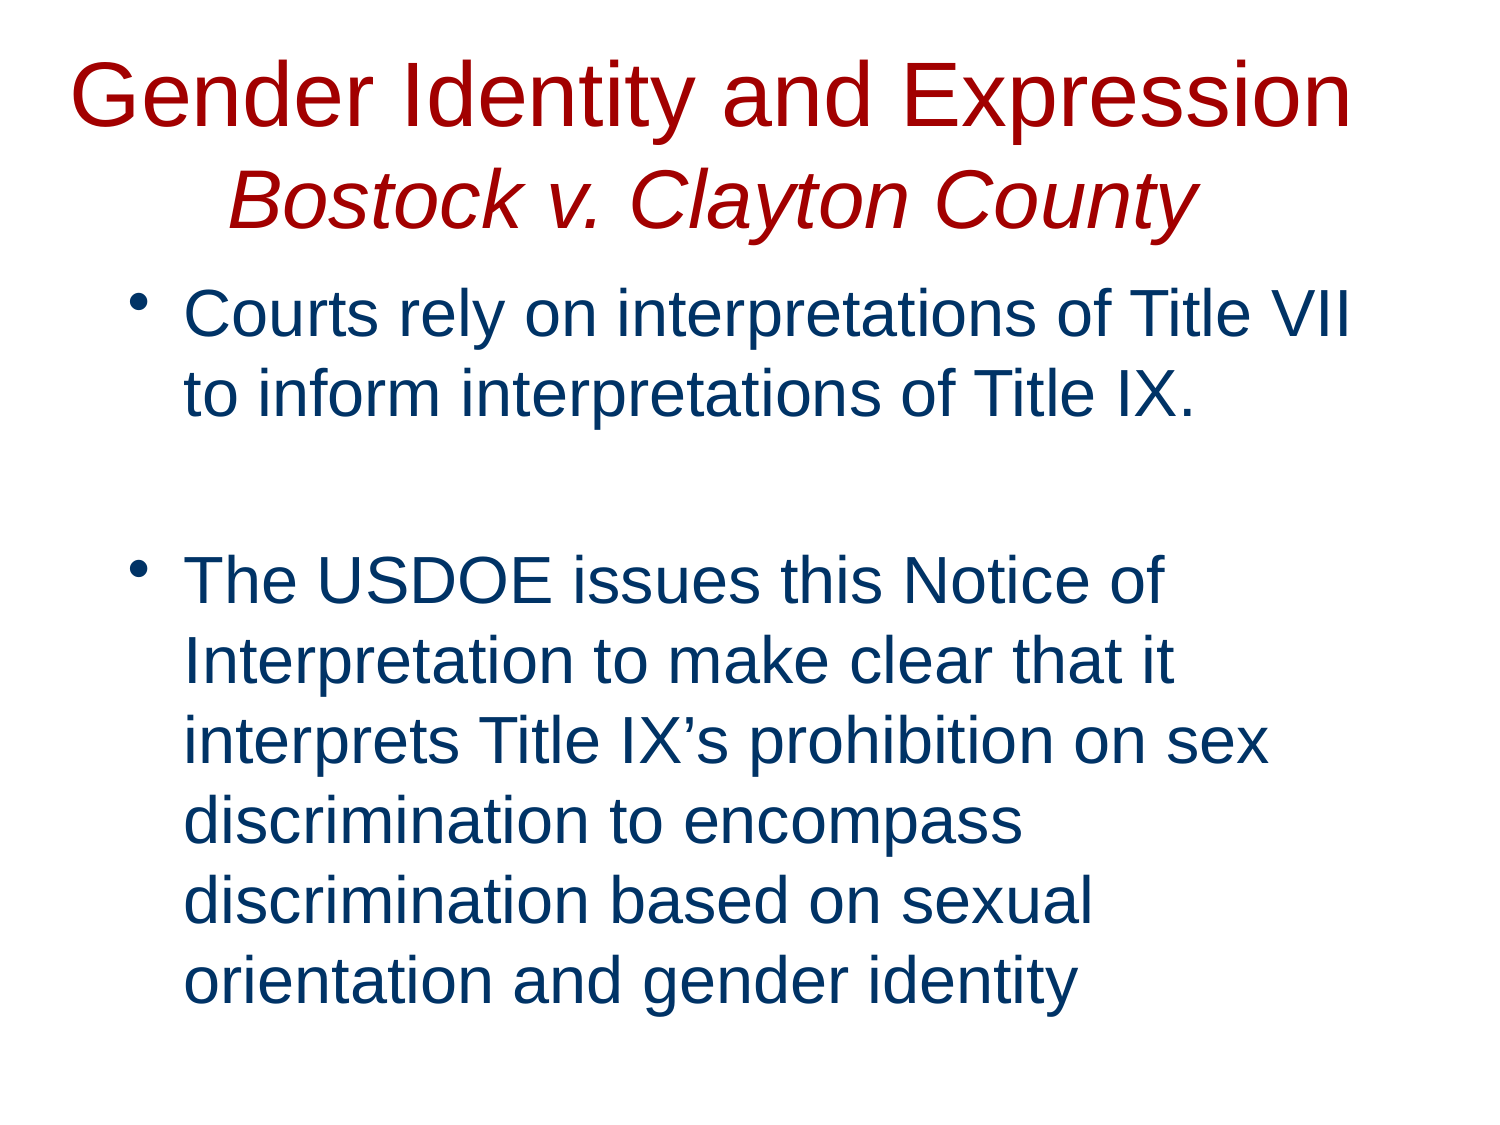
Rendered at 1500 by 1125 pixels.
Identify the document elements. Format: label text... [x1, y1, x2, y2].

list Courts rely on interpretations of Title VII to inform interpretations of Title IX. The USDOE issues this Notice of Interpretation to make clear that it interprets Title IX’s prohibition on sex discrimination to encompass discrimination based on sexual orientation and gender identity [112, 262, 1388, 913]
title Gender Identity and Expression Bostock v. Clayton County [37, 67, 1388, 213]
